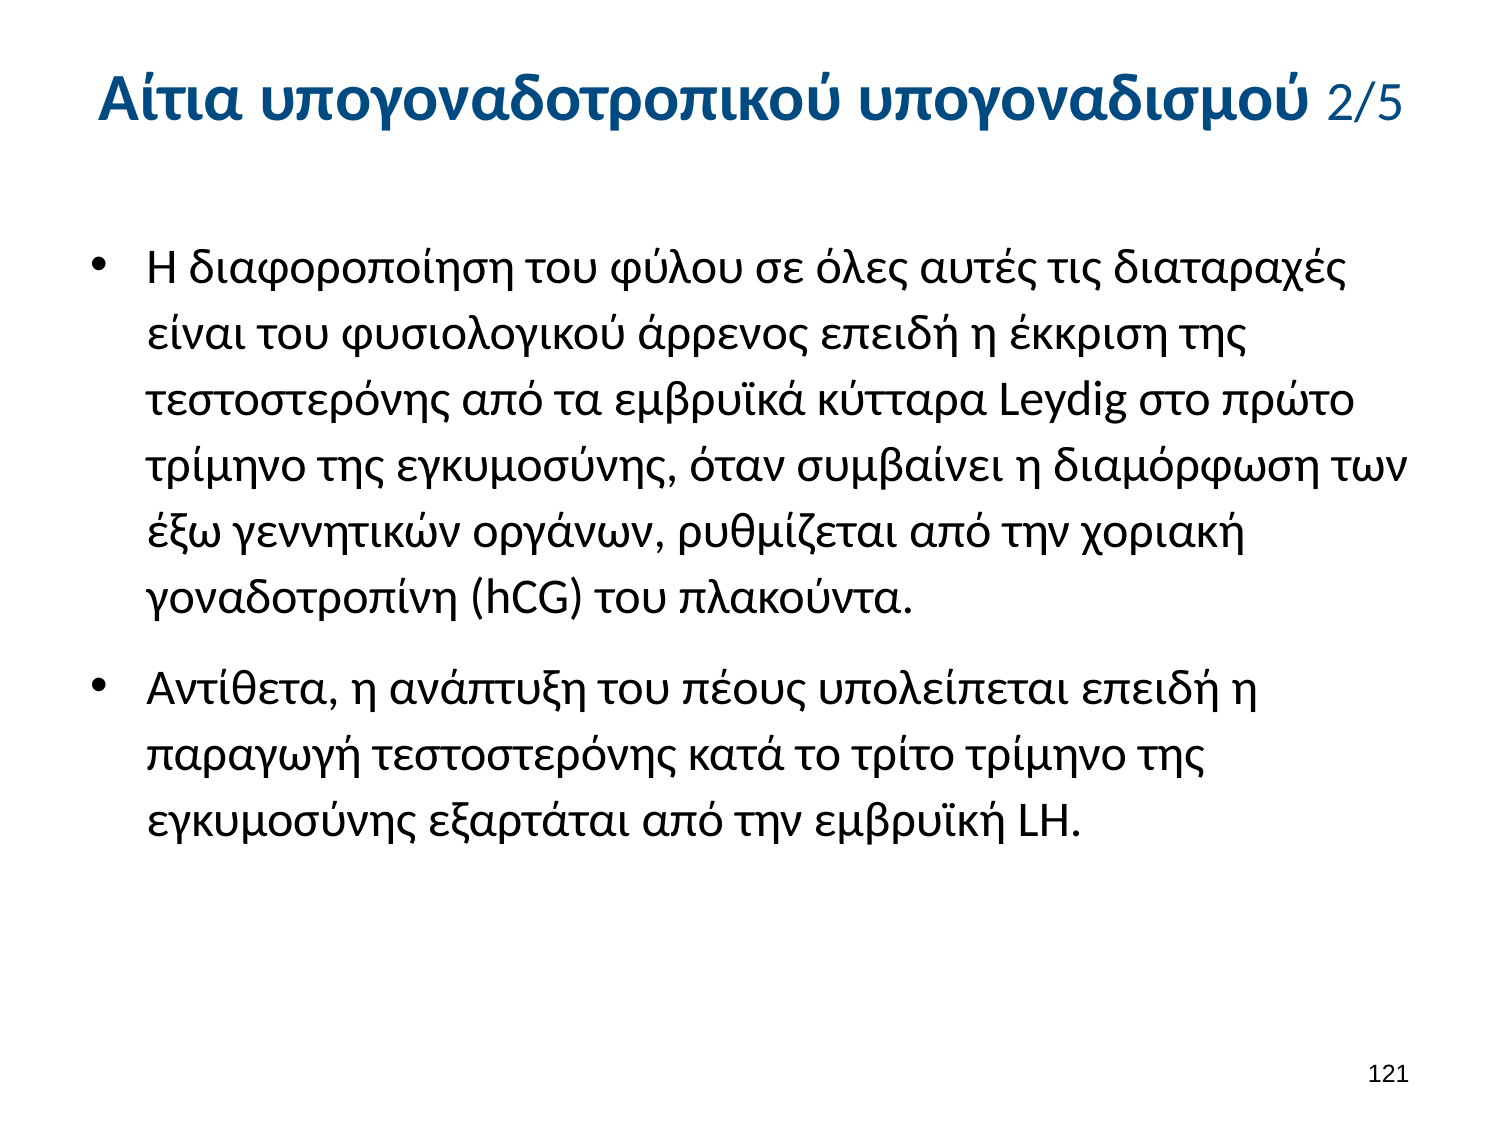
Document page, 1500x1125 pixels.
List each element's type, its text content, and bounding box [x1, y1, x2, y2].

title Αίτια υπογοναδοτροπικού υπογοναδισμού 2/5 [76, 19, 1427, 169]
slide_number 120 [1074, 1042, 1425, 1103]
list Η διαφοροποίηση του φύλου σε όλες αυτές τις διαταραχές είναι του φυσιολογικού άρρενος επειδή η έκκριση της τεστοστερόνης από τα εμβρυϊκά κύτταρα Leydig στο πρώτο τρίμηνο της εγκυμοσύνης, όταν συμβαίνει η διαμόρφωση των έξω γεννητικών οργάνων, ρυθμίζεται από την χοριακή γοναδοτροπίνη (hCG) του πλακούντα. Αντίθετα, η ανάπτυξη του πέους υπολείπεται επειδή η παραγωγή τεστοστερόνης κατά το τρίτο τρίμηνο της εγκυμοσύνης εξαρτάται από την εμβρυϊκή LΗ. [75, 219, 1425, 1024]
